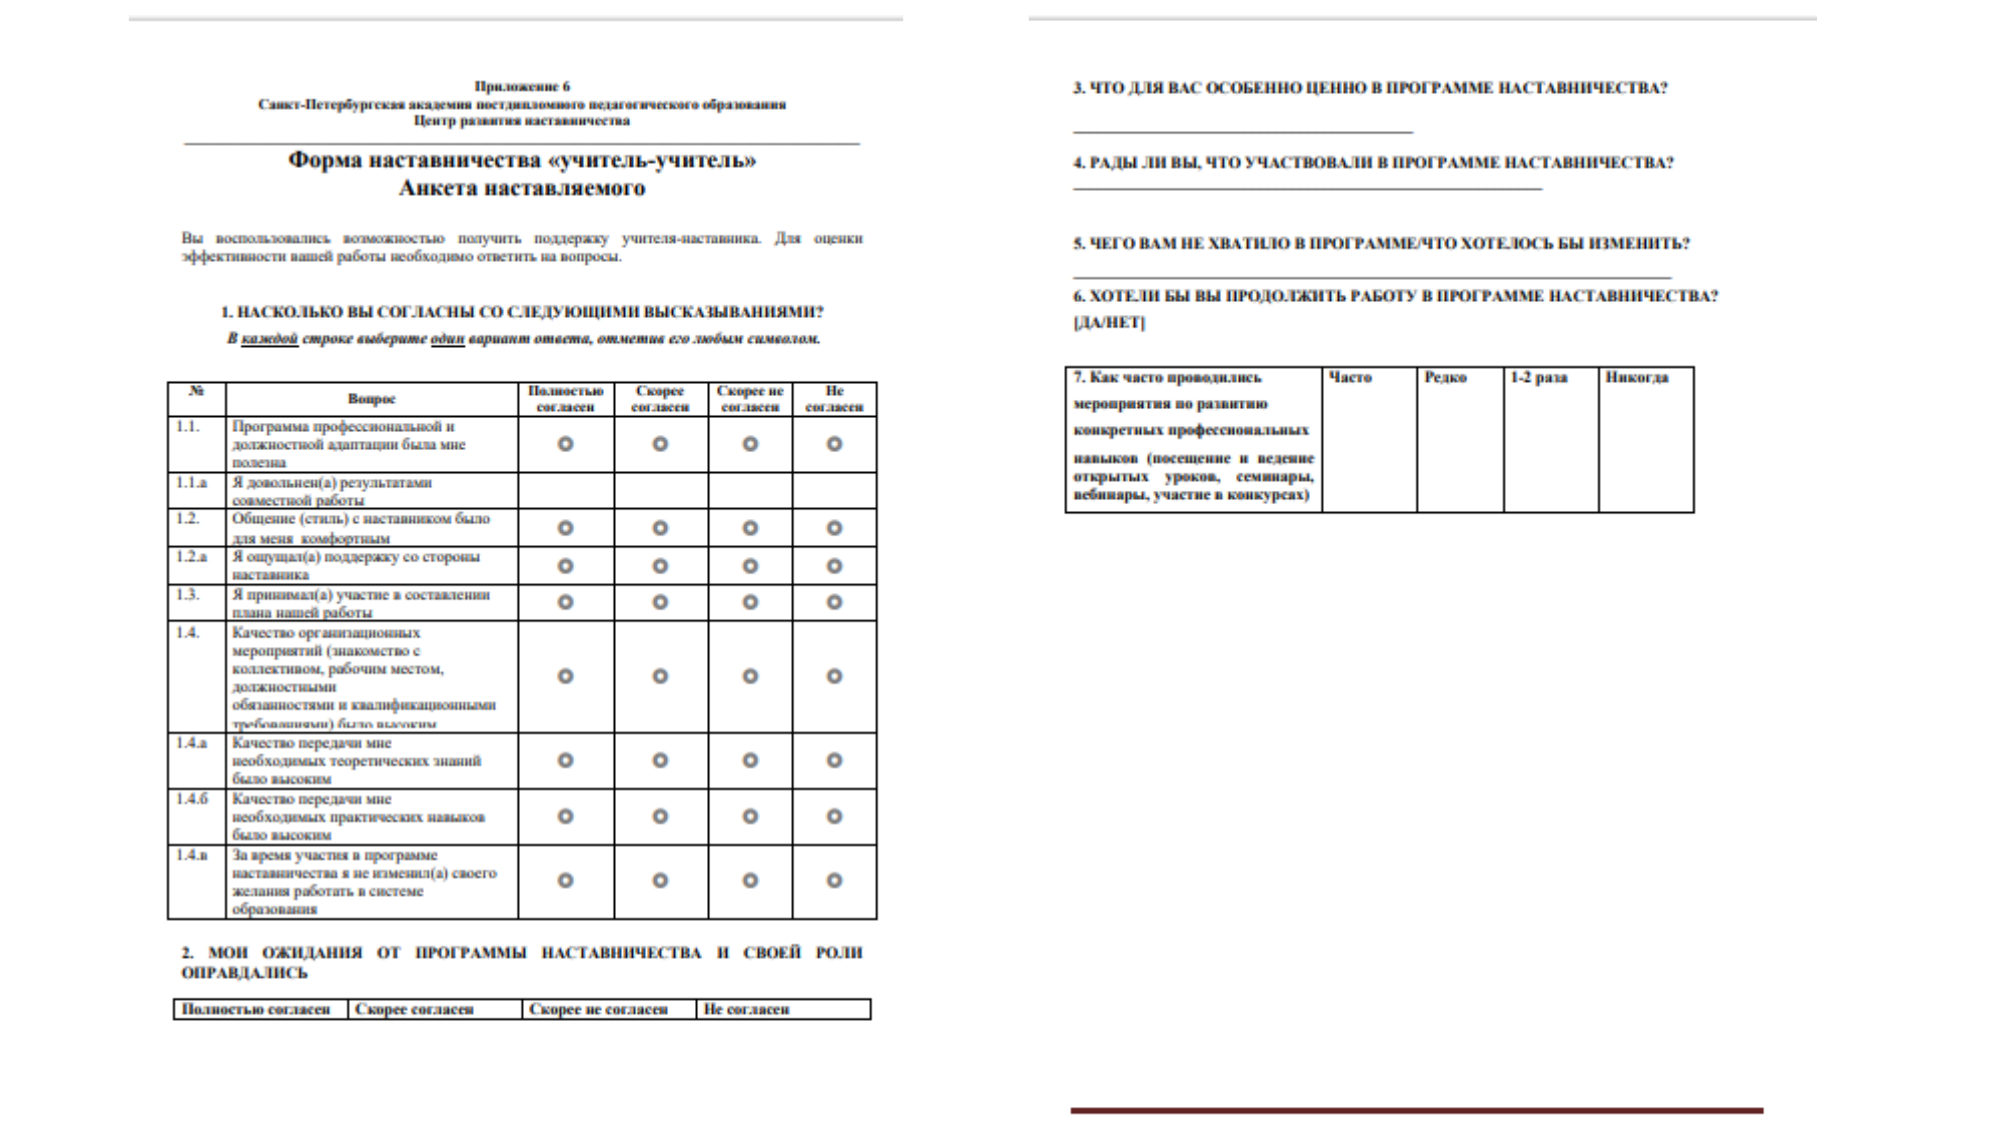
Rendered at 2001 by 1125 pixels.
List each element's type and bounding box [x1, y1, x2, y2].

picture [128, 15, 904, 1096]
picture [1028, 15, 1817, 1116]
